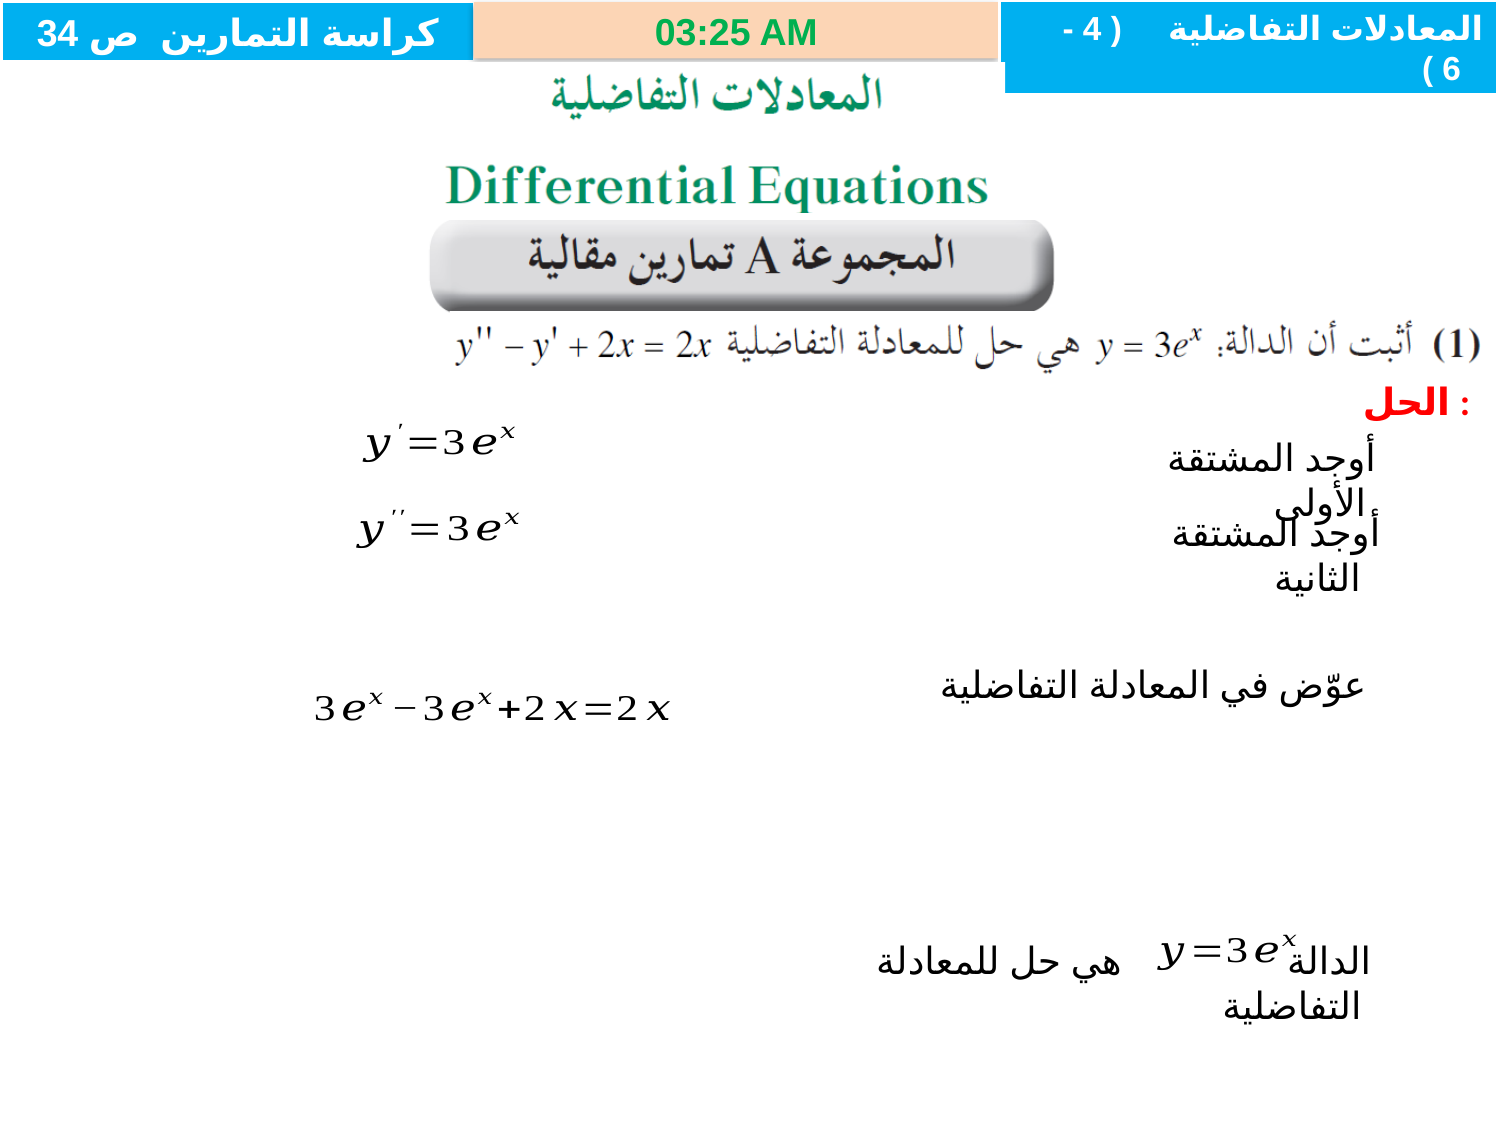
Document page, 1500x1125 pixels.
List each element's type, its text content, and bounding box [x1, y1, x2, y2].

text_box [774, 925, 1387, 991]
text_box عوّض في المعادلة التفاضلية [922, 653, 1391, 714]
picture [434, 62, 1006, 213]
text_box أوجد المشتقة الأولى [1076, 426, 1391, 532]
text_box كراسة التمارين ص 34 [0, 0, 476, 63]
text_box 21/03/2021 04:58 م [474, 2, 998, 59]
text_box الحل : [1331, 378, 1485, 431]
text_box المعادلات التفاضلية ( 4 - 6 ) [998, 0, 1500, 96]
text_box أوجد المشتقة الثانية [1080, 501, 1396, 607]
picture [415, 220, 1485, 378]
